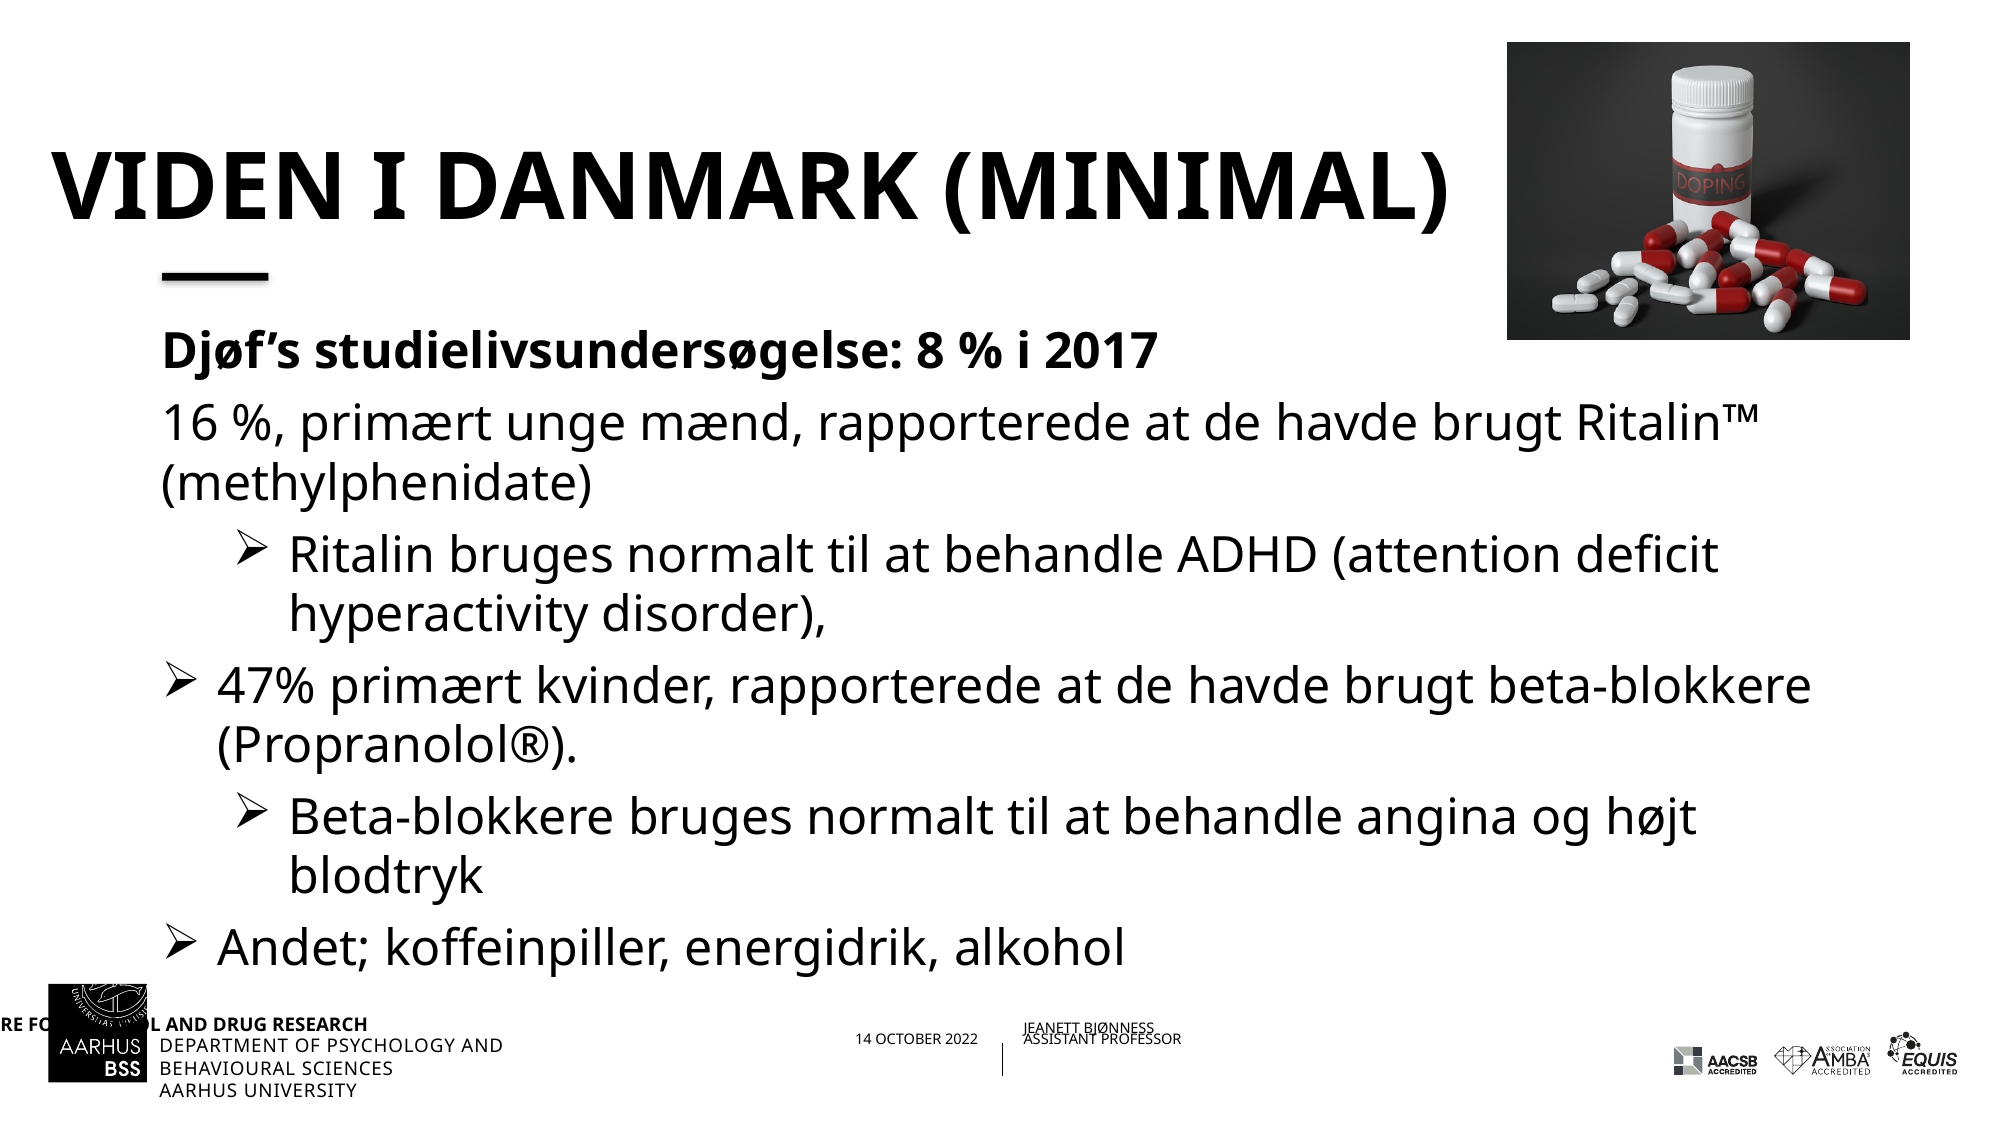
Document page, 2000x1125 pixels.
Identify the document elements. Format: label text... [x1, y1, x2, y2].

list Djøf’s studielivsundersøgelse: 8 % i 2017 16 %, primært unge mænd, rapporterede at de havde brugt Ritalin™ (methylphenidate) Ritalin bruges normalt til at behandle ADHD (attention deficit hyperactivity disorder), 47% primært kvinder, rapporterede at de havde brugt beta-blokkere (Propranolol®). Beta-blokkere bruges normalt til at behandle angina og højt blodtryk Andet; koffeinpiller, energidrik, alkohol [161, 321, 1839, 968]
title viden i Danmark (minimal) [51, 24, 1948, 240]
picture [1507, 42, 1910, 340]
